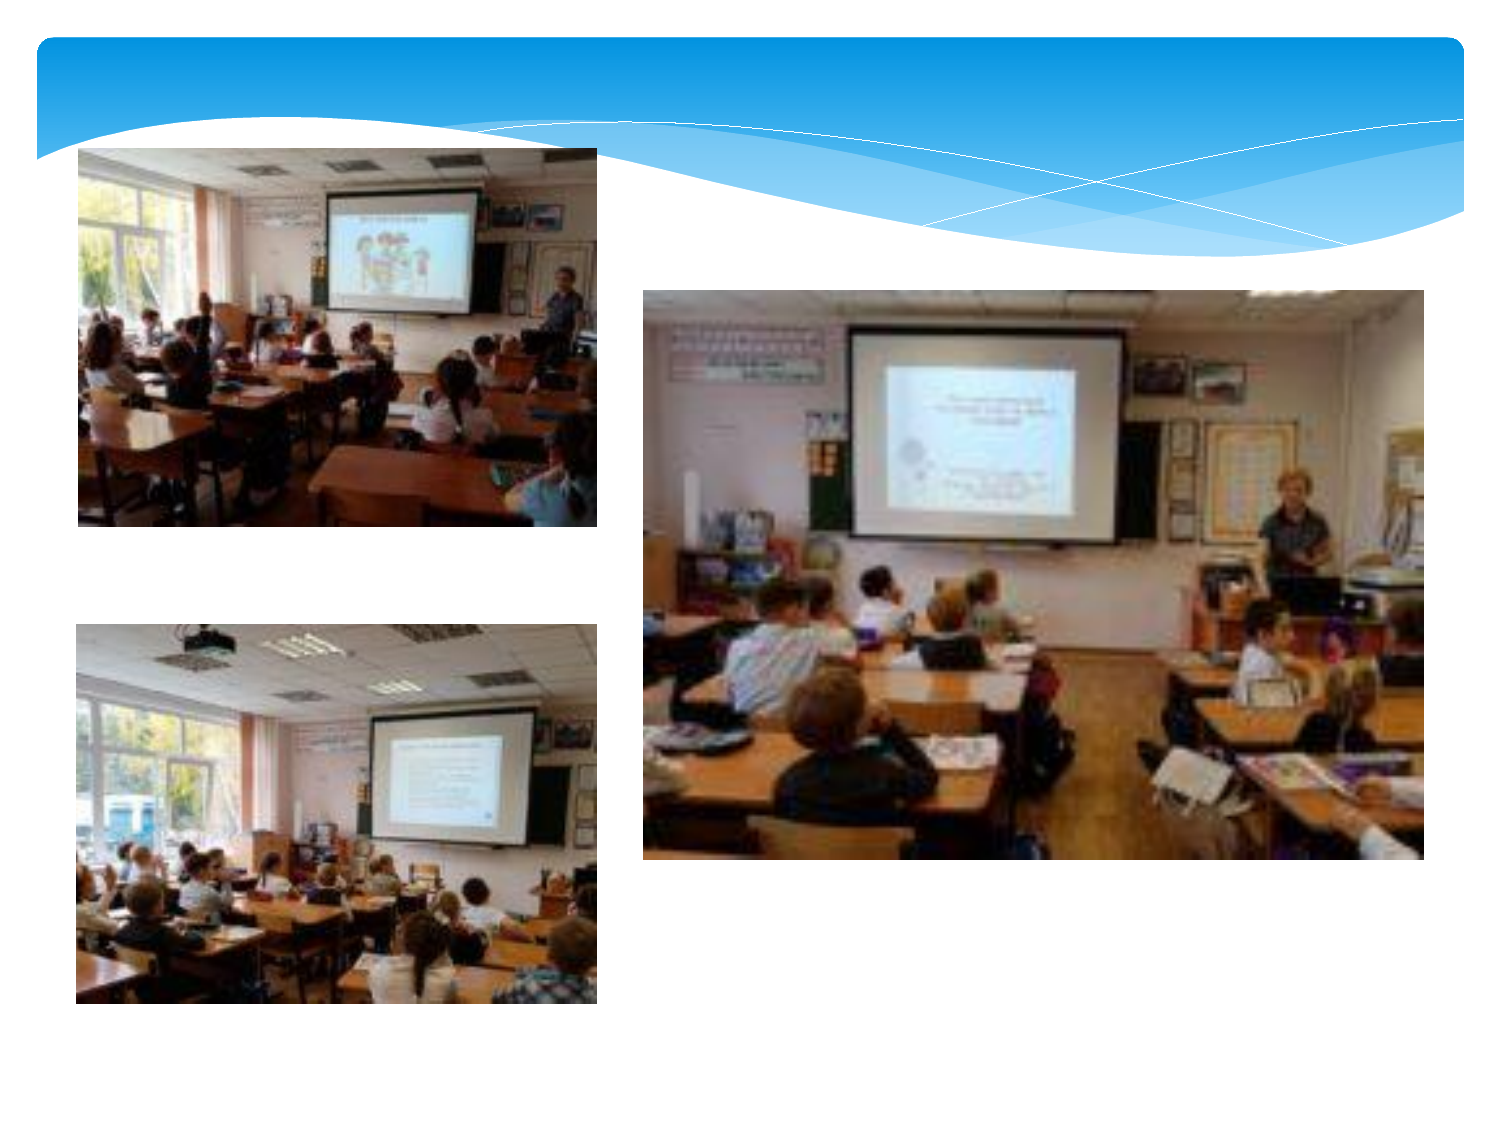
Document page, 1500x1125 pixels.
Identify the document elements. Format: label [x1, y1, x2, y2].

picture [78, 148, 597, 528]
picture [643, 290, 1424, 860]
picture [76, 624, 597, 1005]
